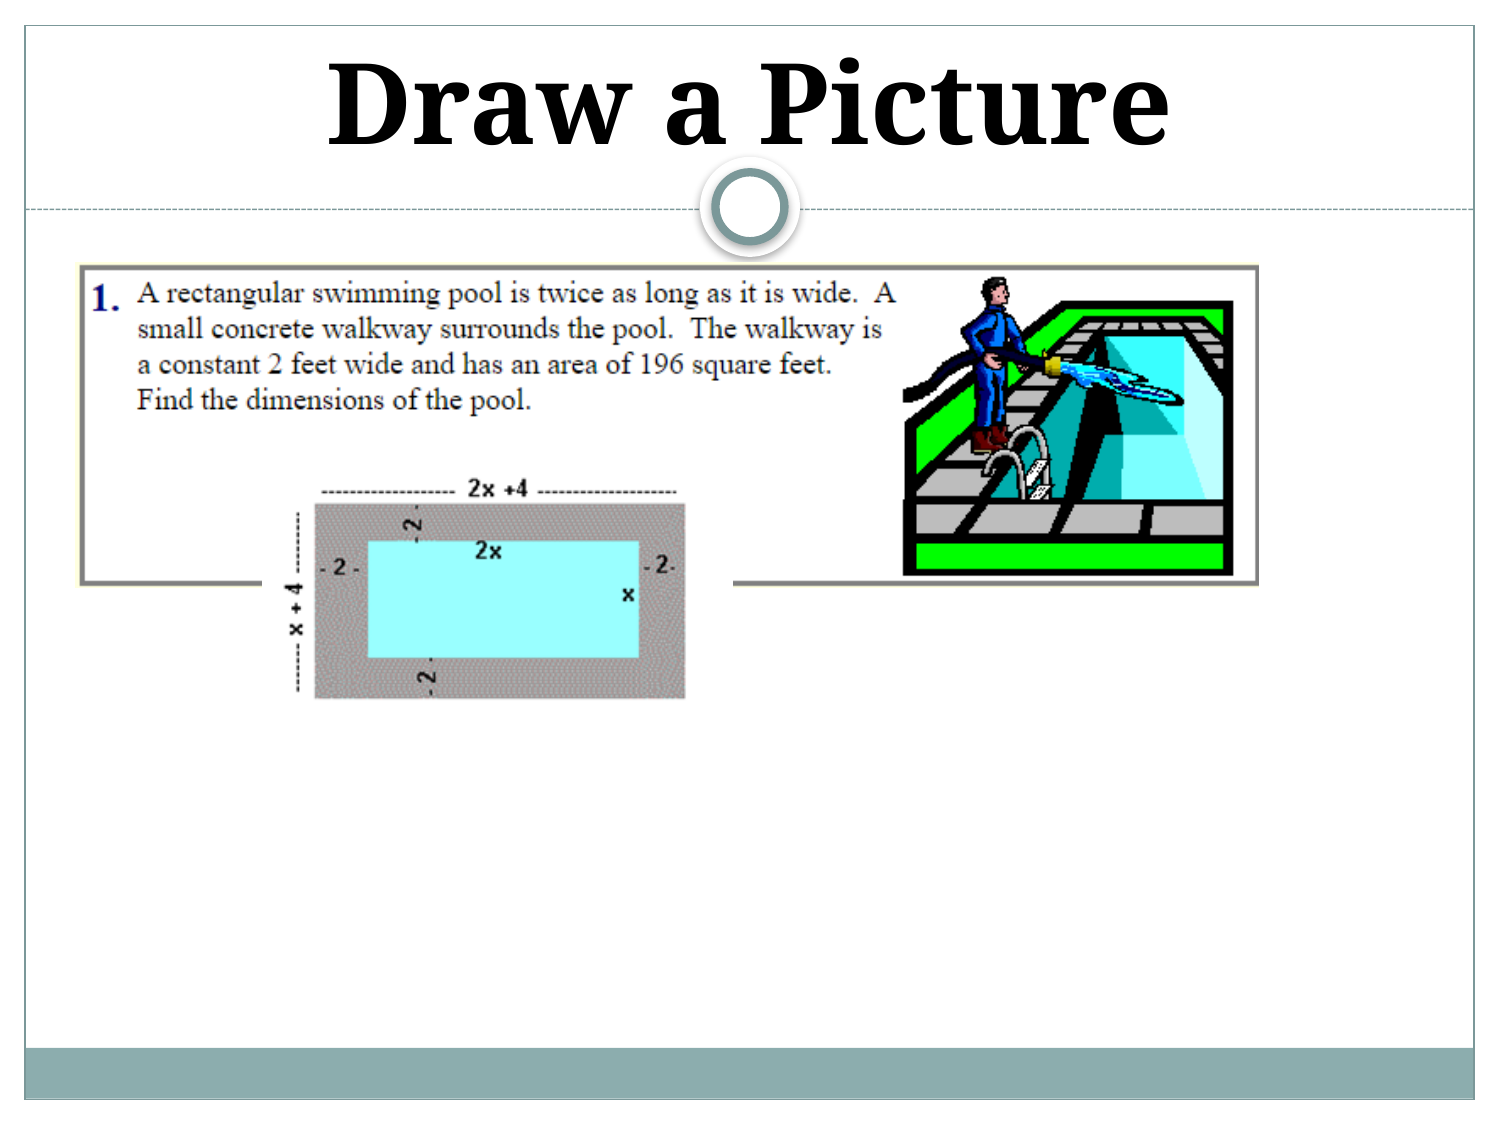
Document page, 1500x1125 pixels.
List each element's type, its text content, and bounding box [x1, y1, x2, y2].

title Draw a Picture [50, 50, 1450, 175]
picture [74, 262, 1259, 719]
